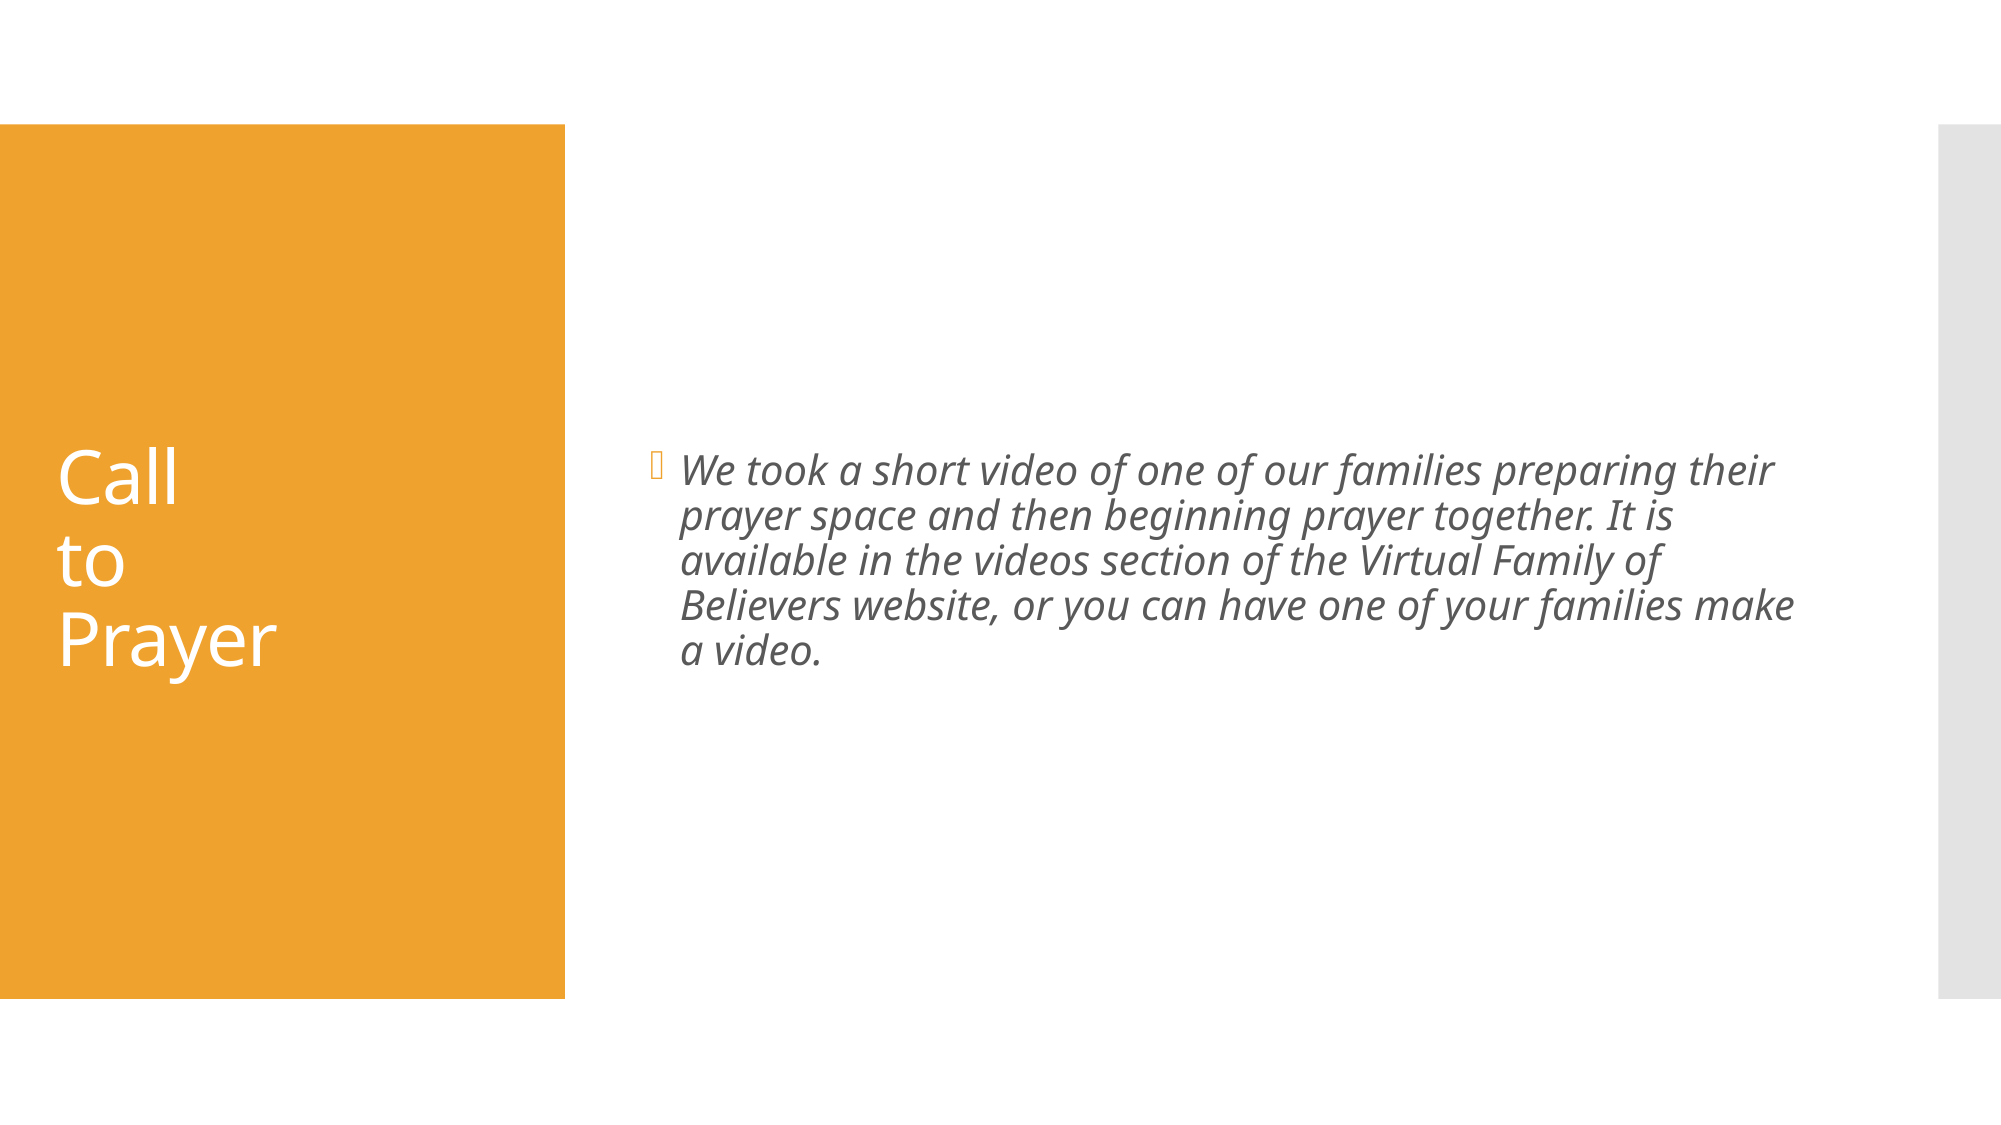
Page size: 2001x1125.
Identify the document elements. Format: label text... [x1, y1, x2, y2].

list We took a short video of one of our families preparing their prayer space and then beginning prayer together. It is available in the videos section of the Virtual Family of Believers website, or you can have one of your families make a video. [634, 141, 1835, 982]
title Call to Prayer [41, 184, 525, 940]
